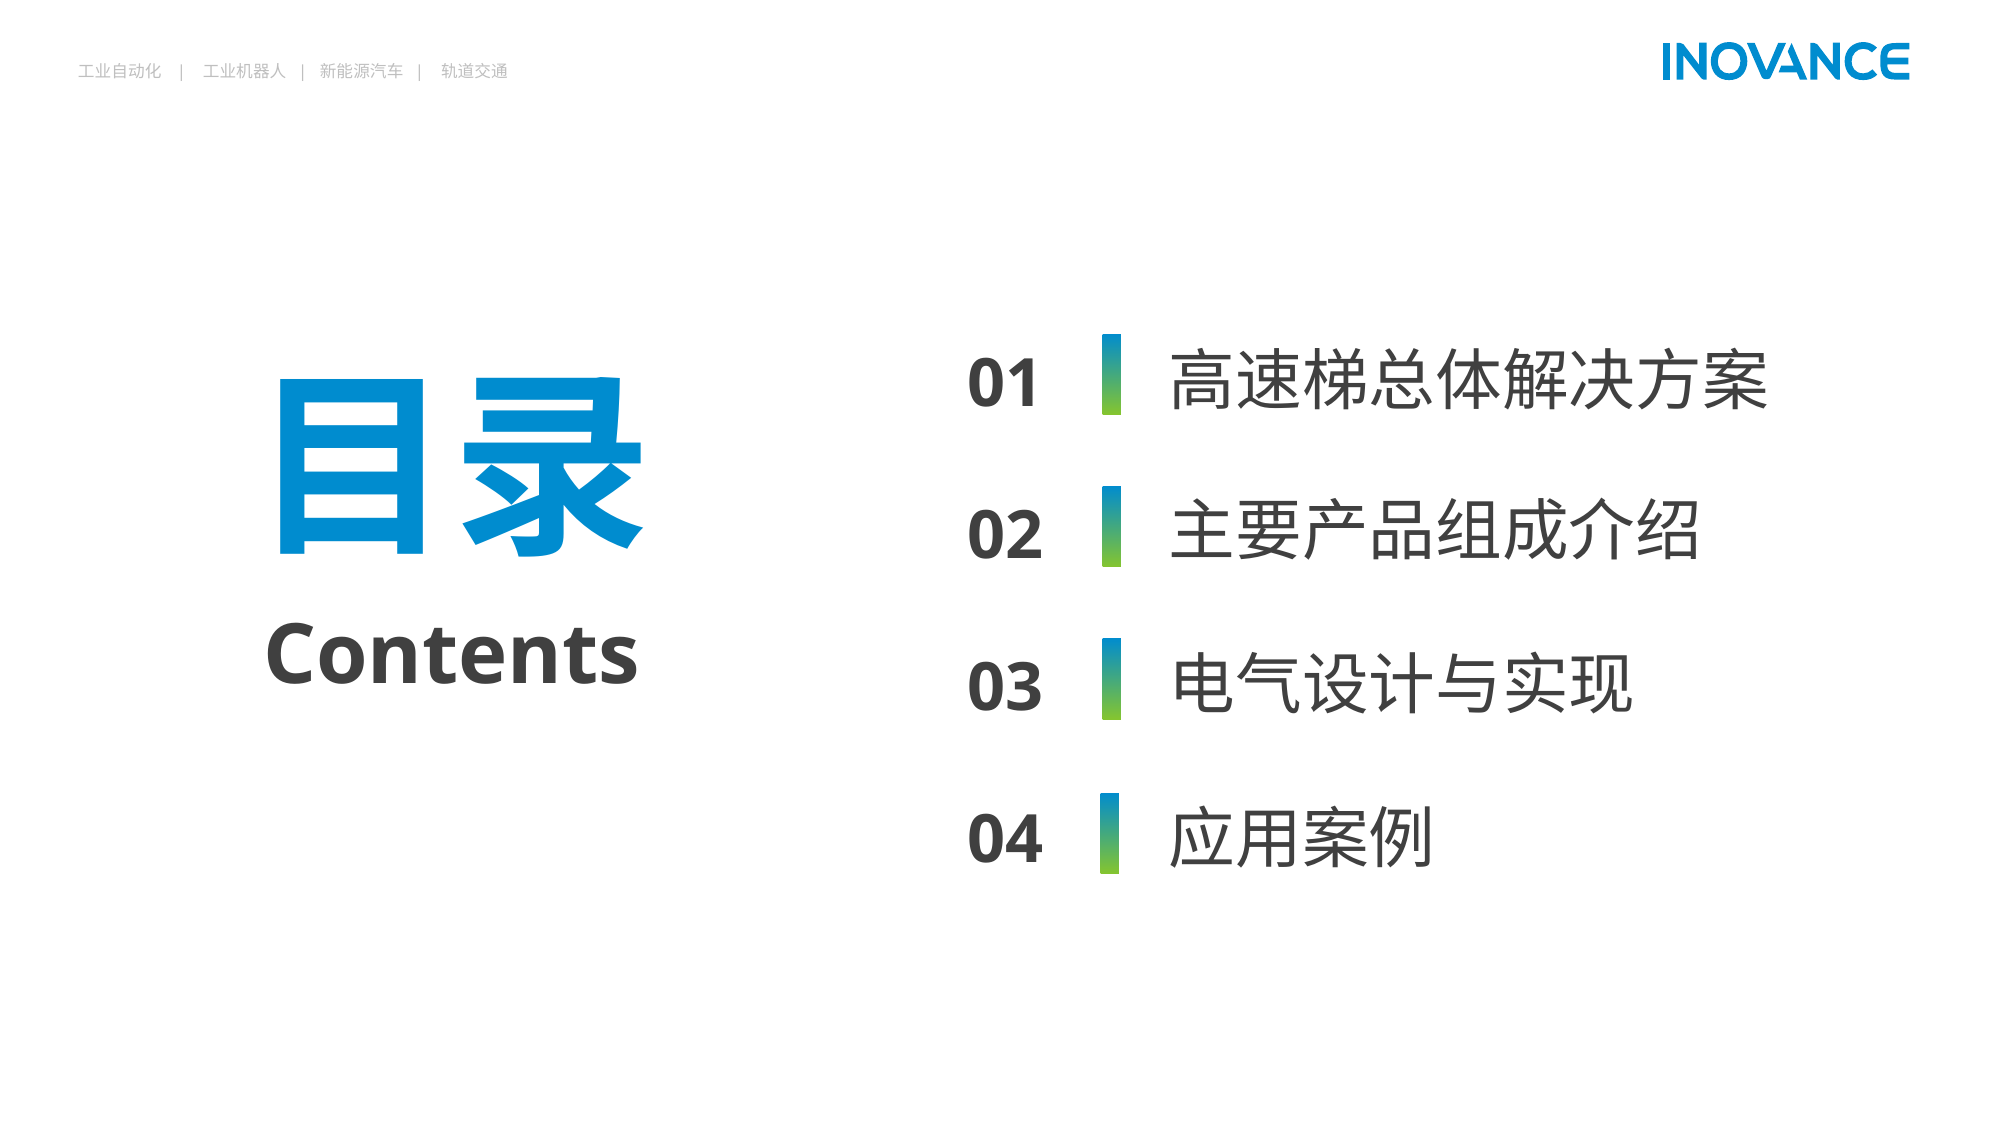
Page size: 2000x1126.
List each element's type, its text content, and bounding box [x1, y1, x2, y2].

list 高速梯总体解决方案 [1153, 330, 1904, 480]
list 应用案例 [1153, 788, 1904, 939]
list 04 [952, 788, 1103, 939]
list 01 [952, 332, 1103, 483]
list 02 [952, 484, 1103, 635]
list 电气设计与实现 [1153, 634, 1904, 785]
list 03 [952, 636, 1103, 787]
list 主要产品组成介绍 [1153, 480, 1904, 631]
